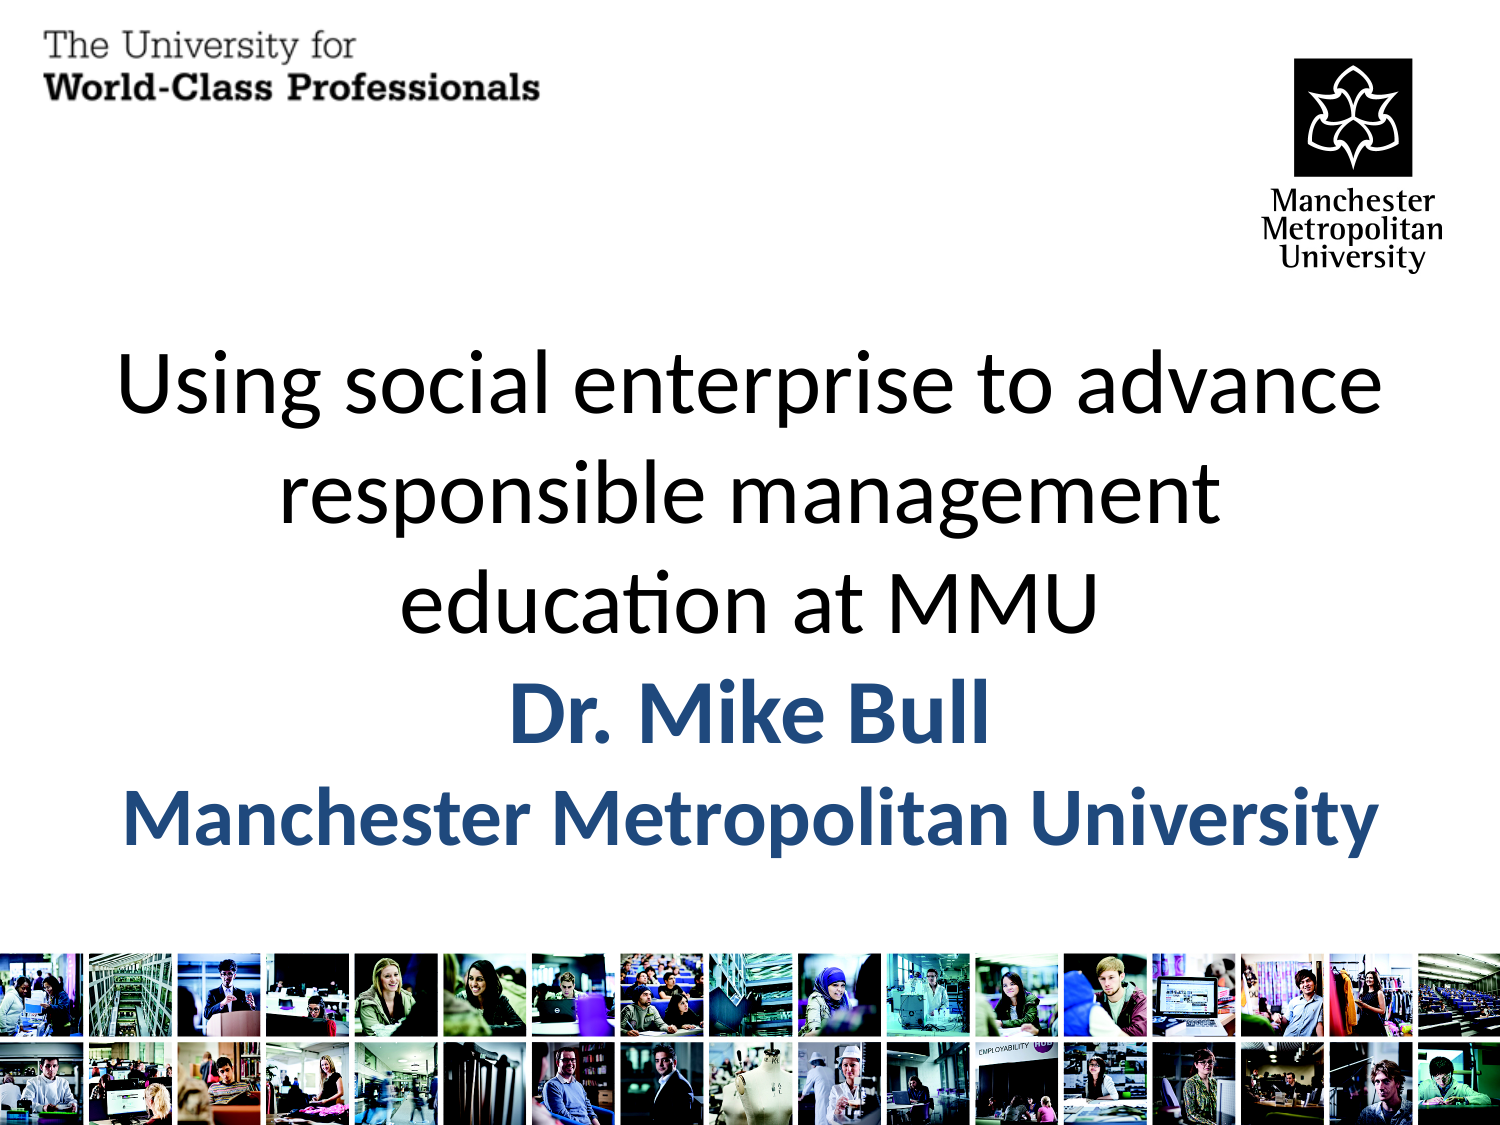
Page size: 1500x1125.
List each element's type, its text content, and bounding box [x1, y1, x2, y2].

title Using social enterprise to advance responsible management education at MMU Dr. Mike Bull Manchester Metropolitan University [95, 316, 1407, 868]
picture [0, 0, 1500, 1125]
